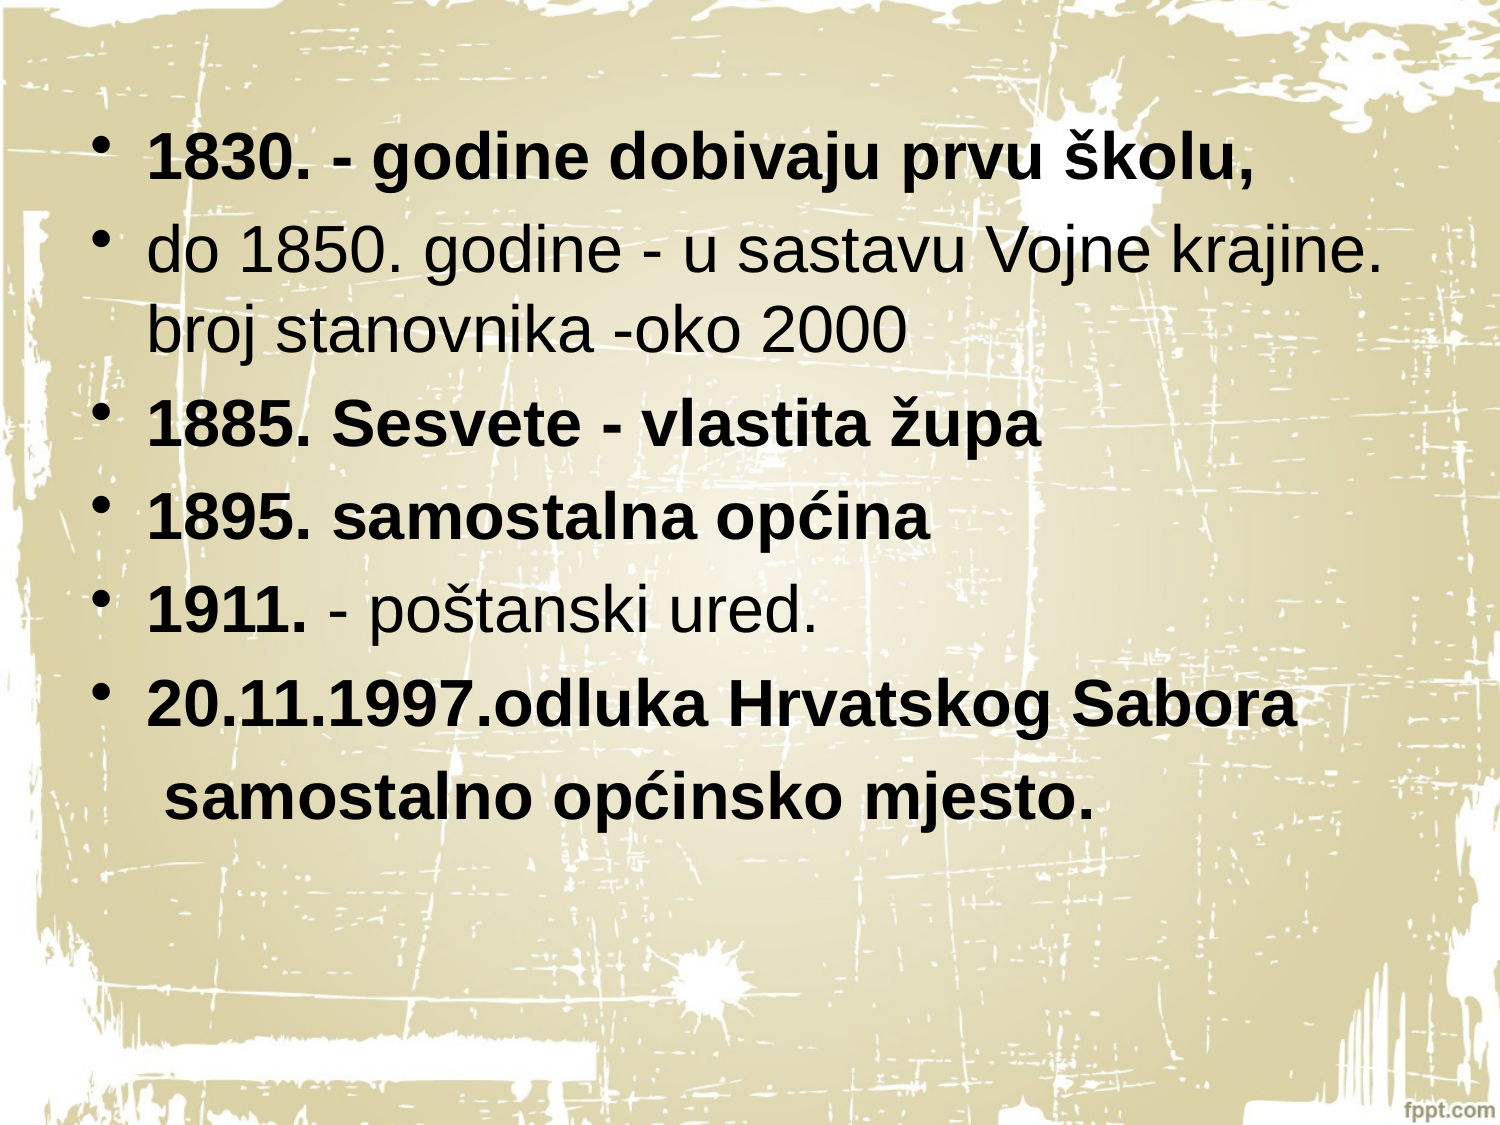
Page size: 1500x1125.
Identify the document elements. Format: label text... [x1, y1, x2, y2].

list 1830. - godine dobivaju prvu školu, do 1850. godine - u sastavu Vojne krajine. broj stanovnika -oko 2000 1885. Sesvete - vlastita župa 1895. samostalna općina 1911. - poštanski ured. 20.11.1997.odluka Hrvatskog Sabora samostalno općinsko mjesto. [74, 105, 1426, 1006]
picture [0, 0, 1500, 1125]
